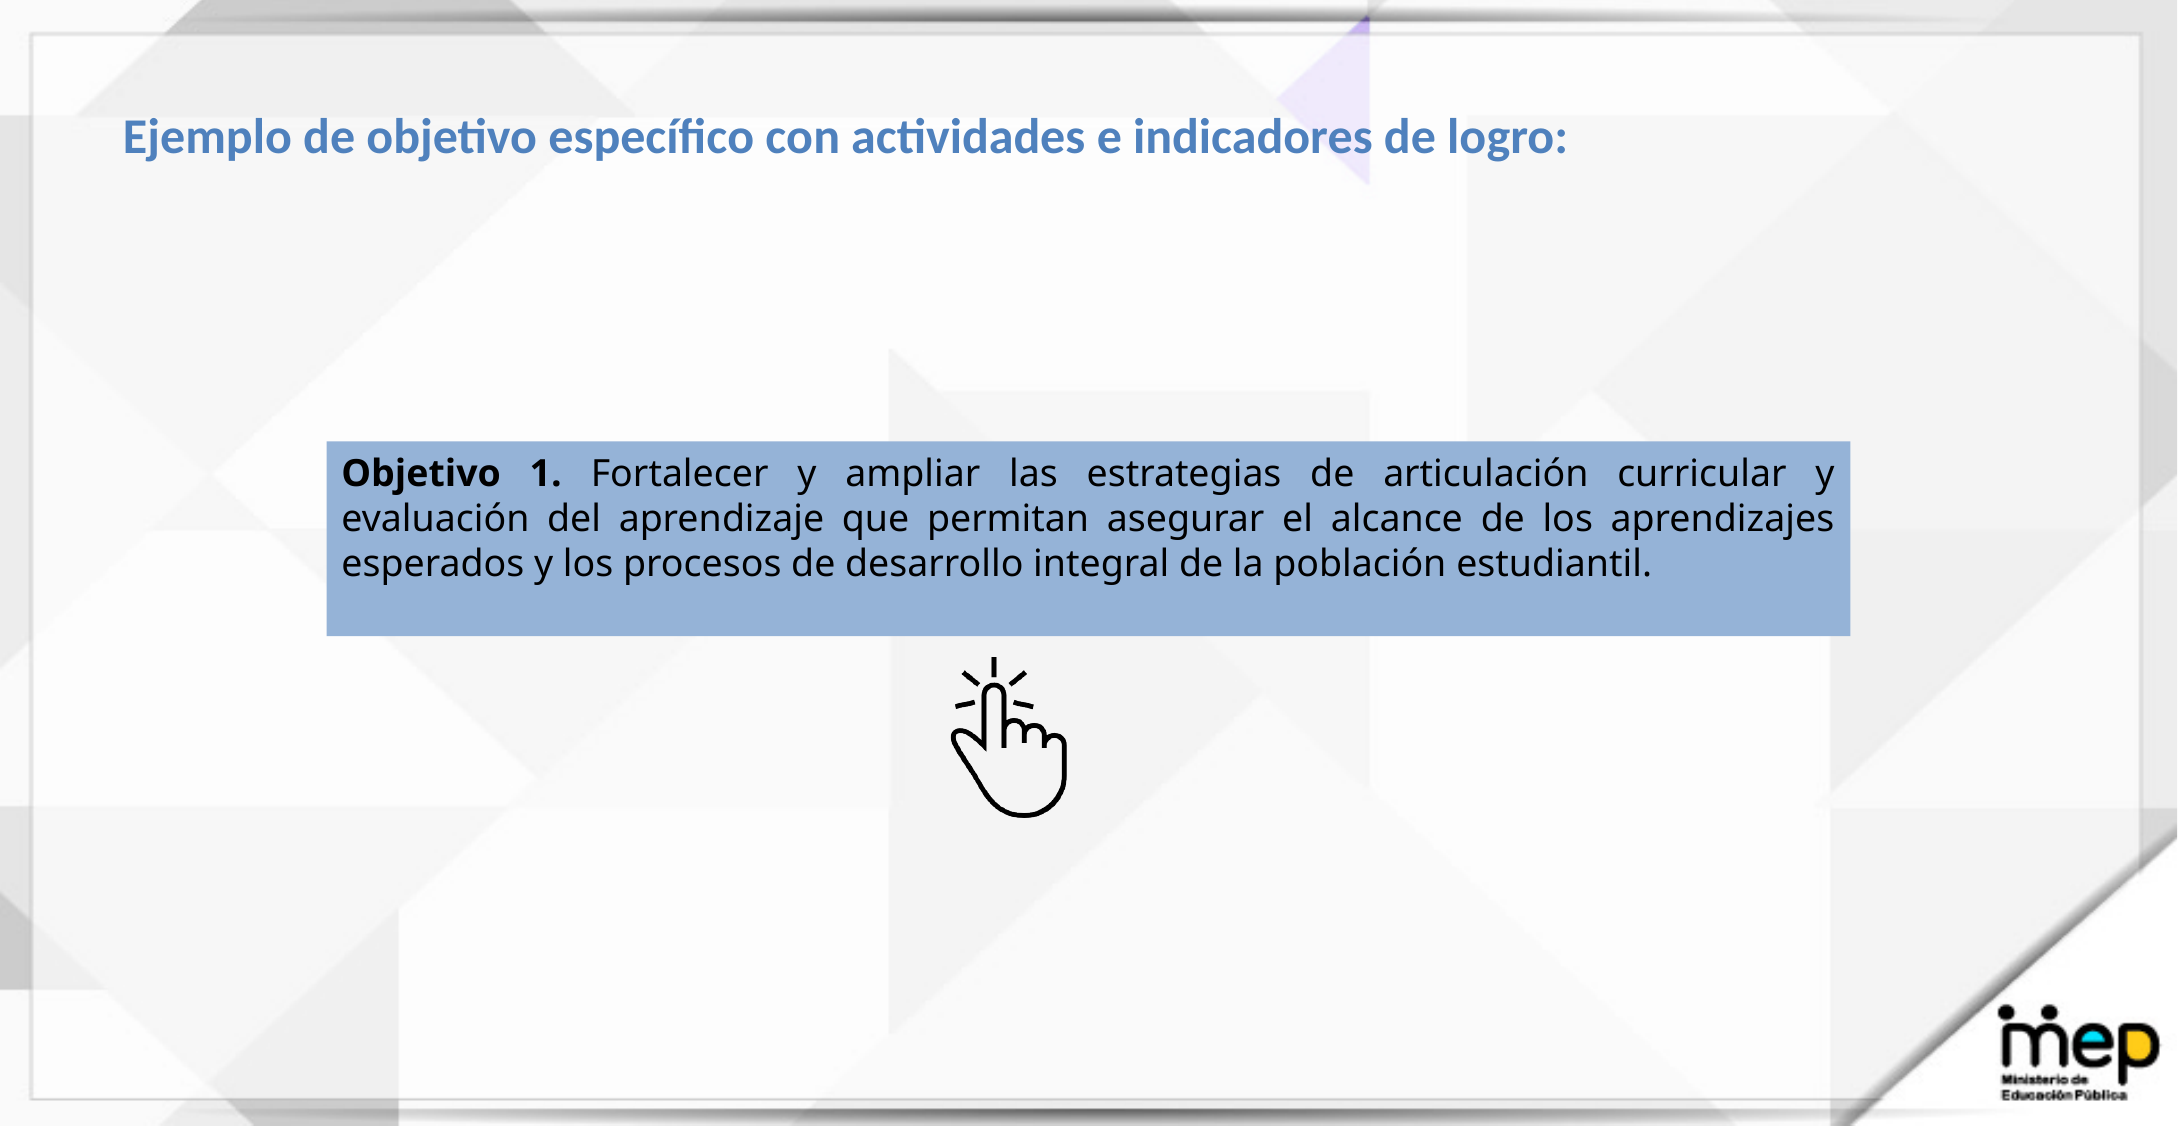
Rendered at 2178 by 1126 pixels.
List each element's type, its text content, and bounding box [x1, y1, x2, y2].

picture [0, 0, 2178, 1126]
text_box Ejemplo de objetivo específico con actividades e indicadores de logro: [108, 95, 1698, 171]
text_box Objetivo 1. Fortalecer y ampliar las estrategias de articulación curricular y evaluación del aprendizaje que permitan asegurar el alcance de los aprendizajes esperados y los procesos de desarrollo integral de la población estudiantil. [326, 441, 1851, 637]
